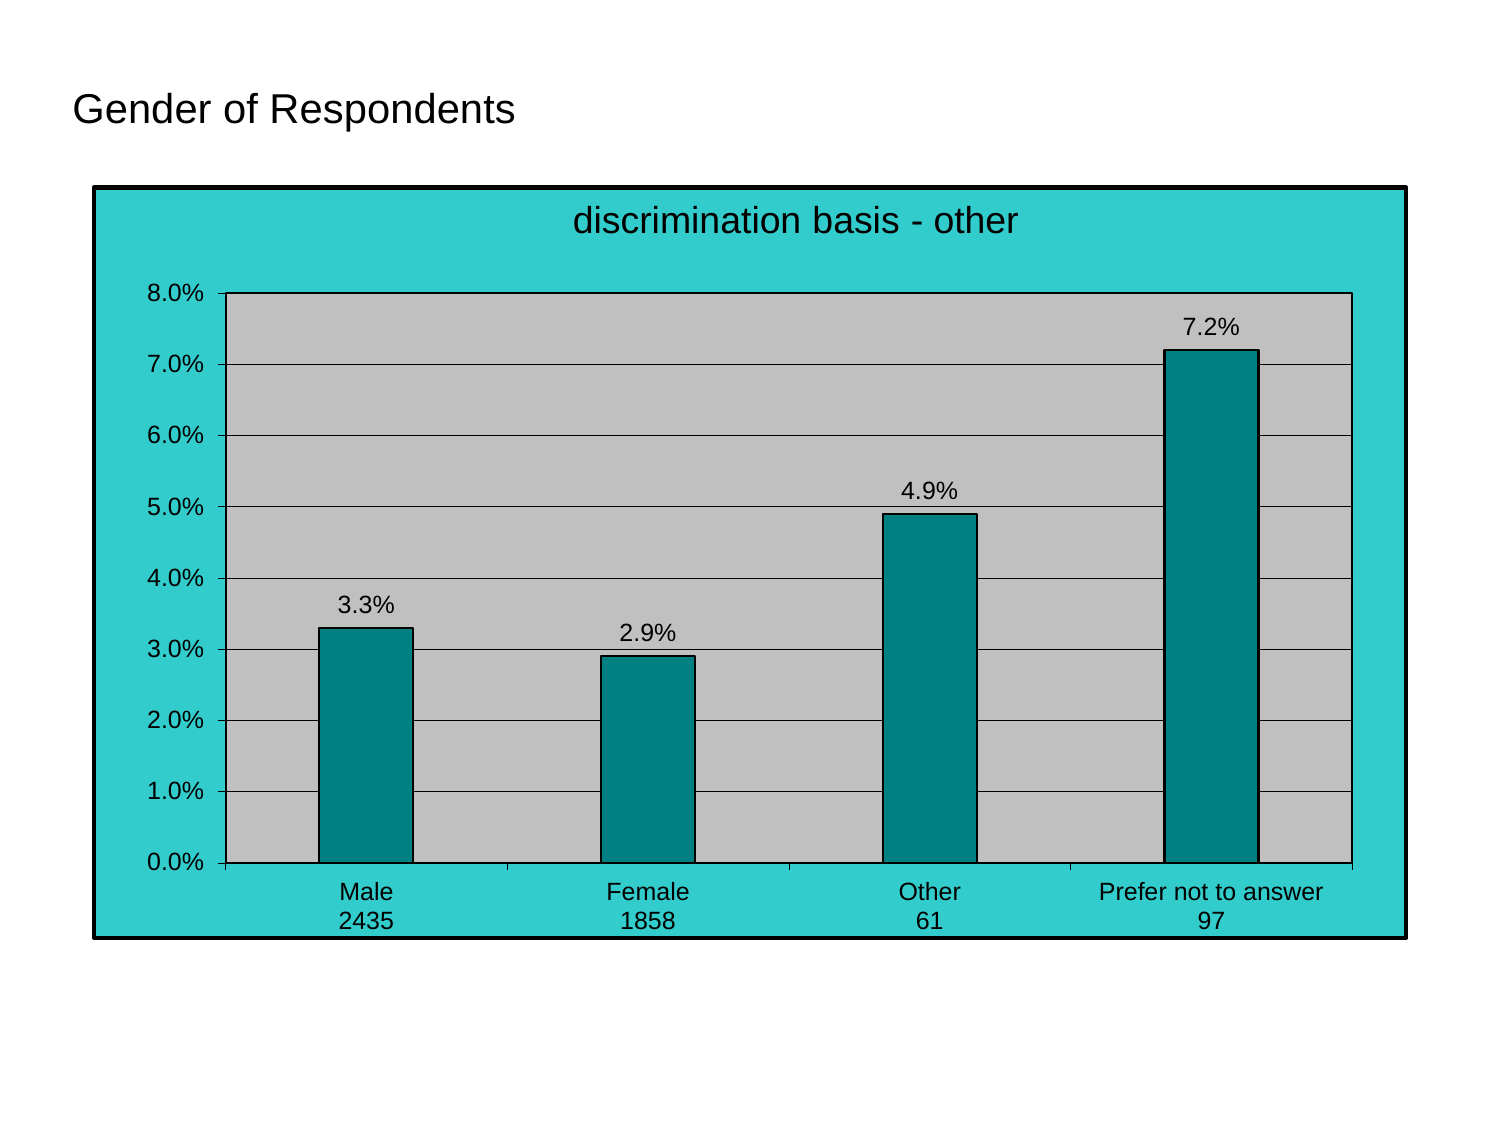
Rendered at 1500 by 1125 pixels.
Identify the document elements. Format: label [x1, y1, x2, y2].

picture [91, 185, 1409, 940]
